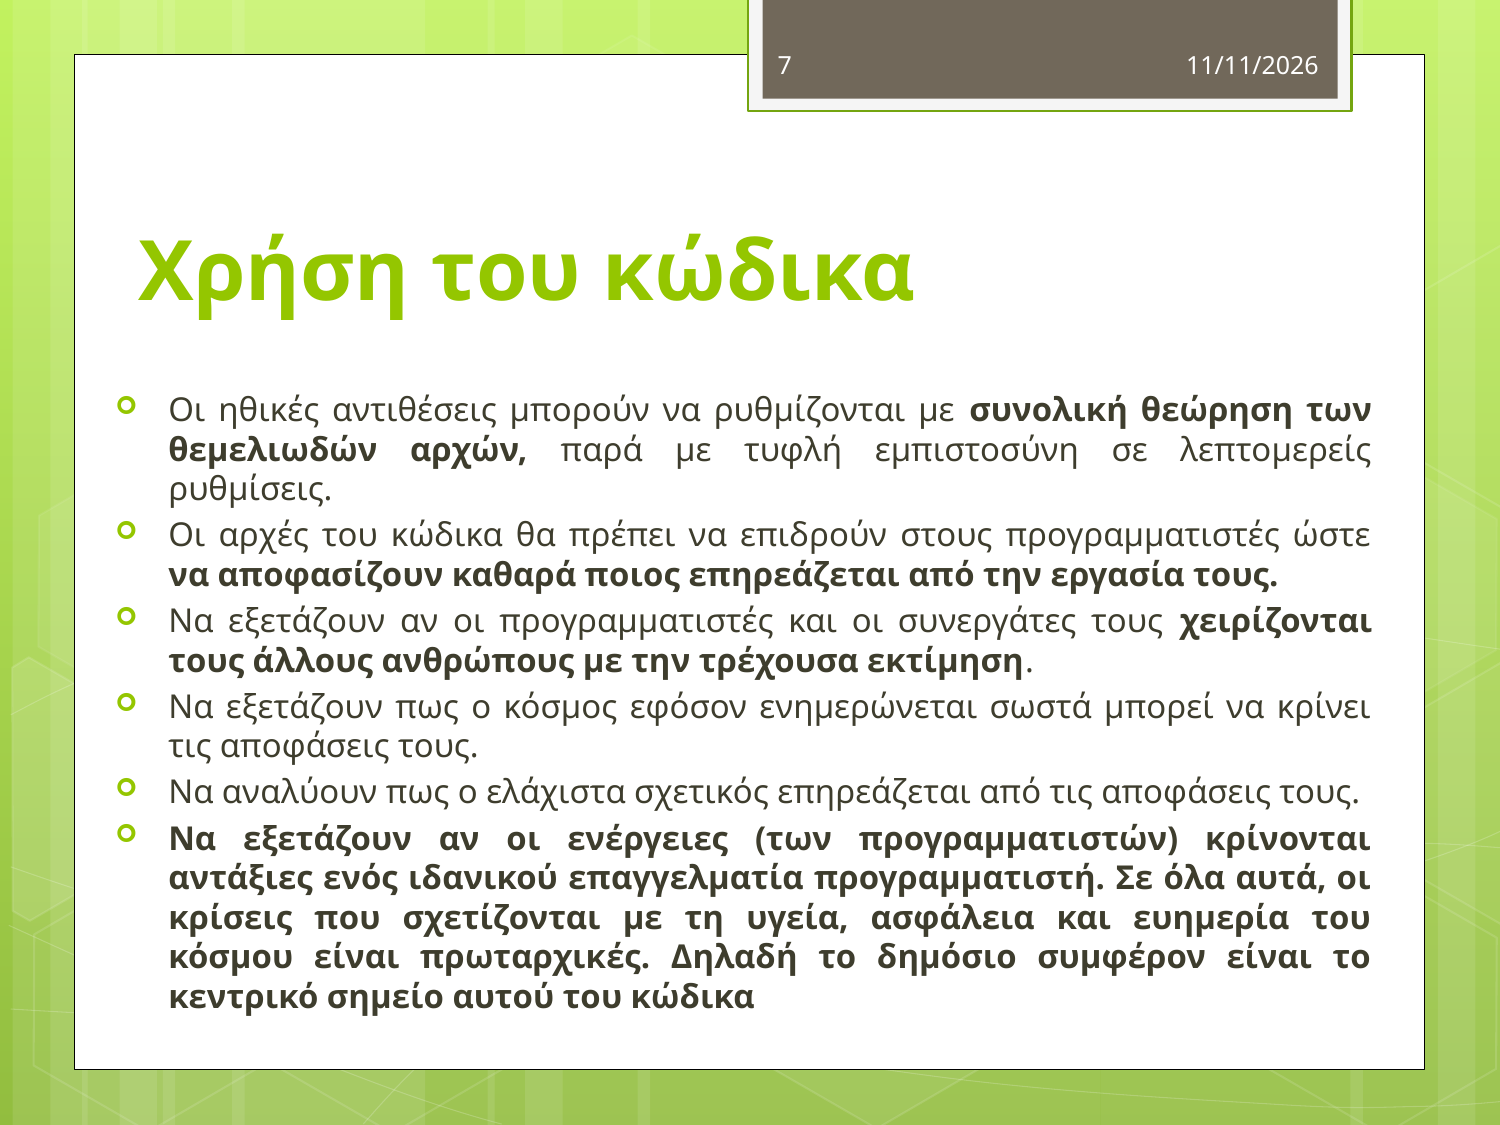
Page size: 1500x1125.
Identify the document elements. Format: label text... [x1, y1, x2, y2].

list Οι ηθικές αντιθέσεις μπορούν να ρυθμίζονται με συνολική θεώρηση των θεμελιωδών αρχών, παρά με τυφλή εμπιστοσύνη σε λεπτομερείς ρυθμίσεις. Οι αρχές του κώδικα θα πρέπει να επιδρούν στους προγραμματιστές ώστε να αποφασίζουν καθαρά ποιος επηρεάζεται από την εργασία τους. Να εξετάζουν αν οι προγραμματιστές και οι συνεργάτες τους χειρίζονται τους άλλους ανθρώπους με την τρέχουσα εκτίμηση. Να εξετάζουν πως ο κόσμος εφόσον ενημερώνεται σωστά μπορεί να κρίνει τις αποφάσεις τους. Να αναλύουν πως ο ελάχιστα σχετικός επηρεάζεται από τις αποφάσεις τους. Να εξετάζουν αν οι ενέργειες (των προγραμματιστών) κρίνονται αντάξιες ενός ιδανικού επαγγελματία προγραμματιστή. Σε όλα αυτά, οι κρίσεις που σχετίζονται με τη υγεία, ασφάλεια και ευημερία του κόσμου είναι πρωταρχικές. Δηλαδή το δημόσιο συμφέρον είναι το κεντρικό σημείο αυτού του κώδικα [100, 381, 1388, 1059]
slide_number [983, 36, 1334, 97]
slide_number 7 [762, 36, 982, 97]
title Χρήση του κώδικα [123, 137, 1277, 325]
